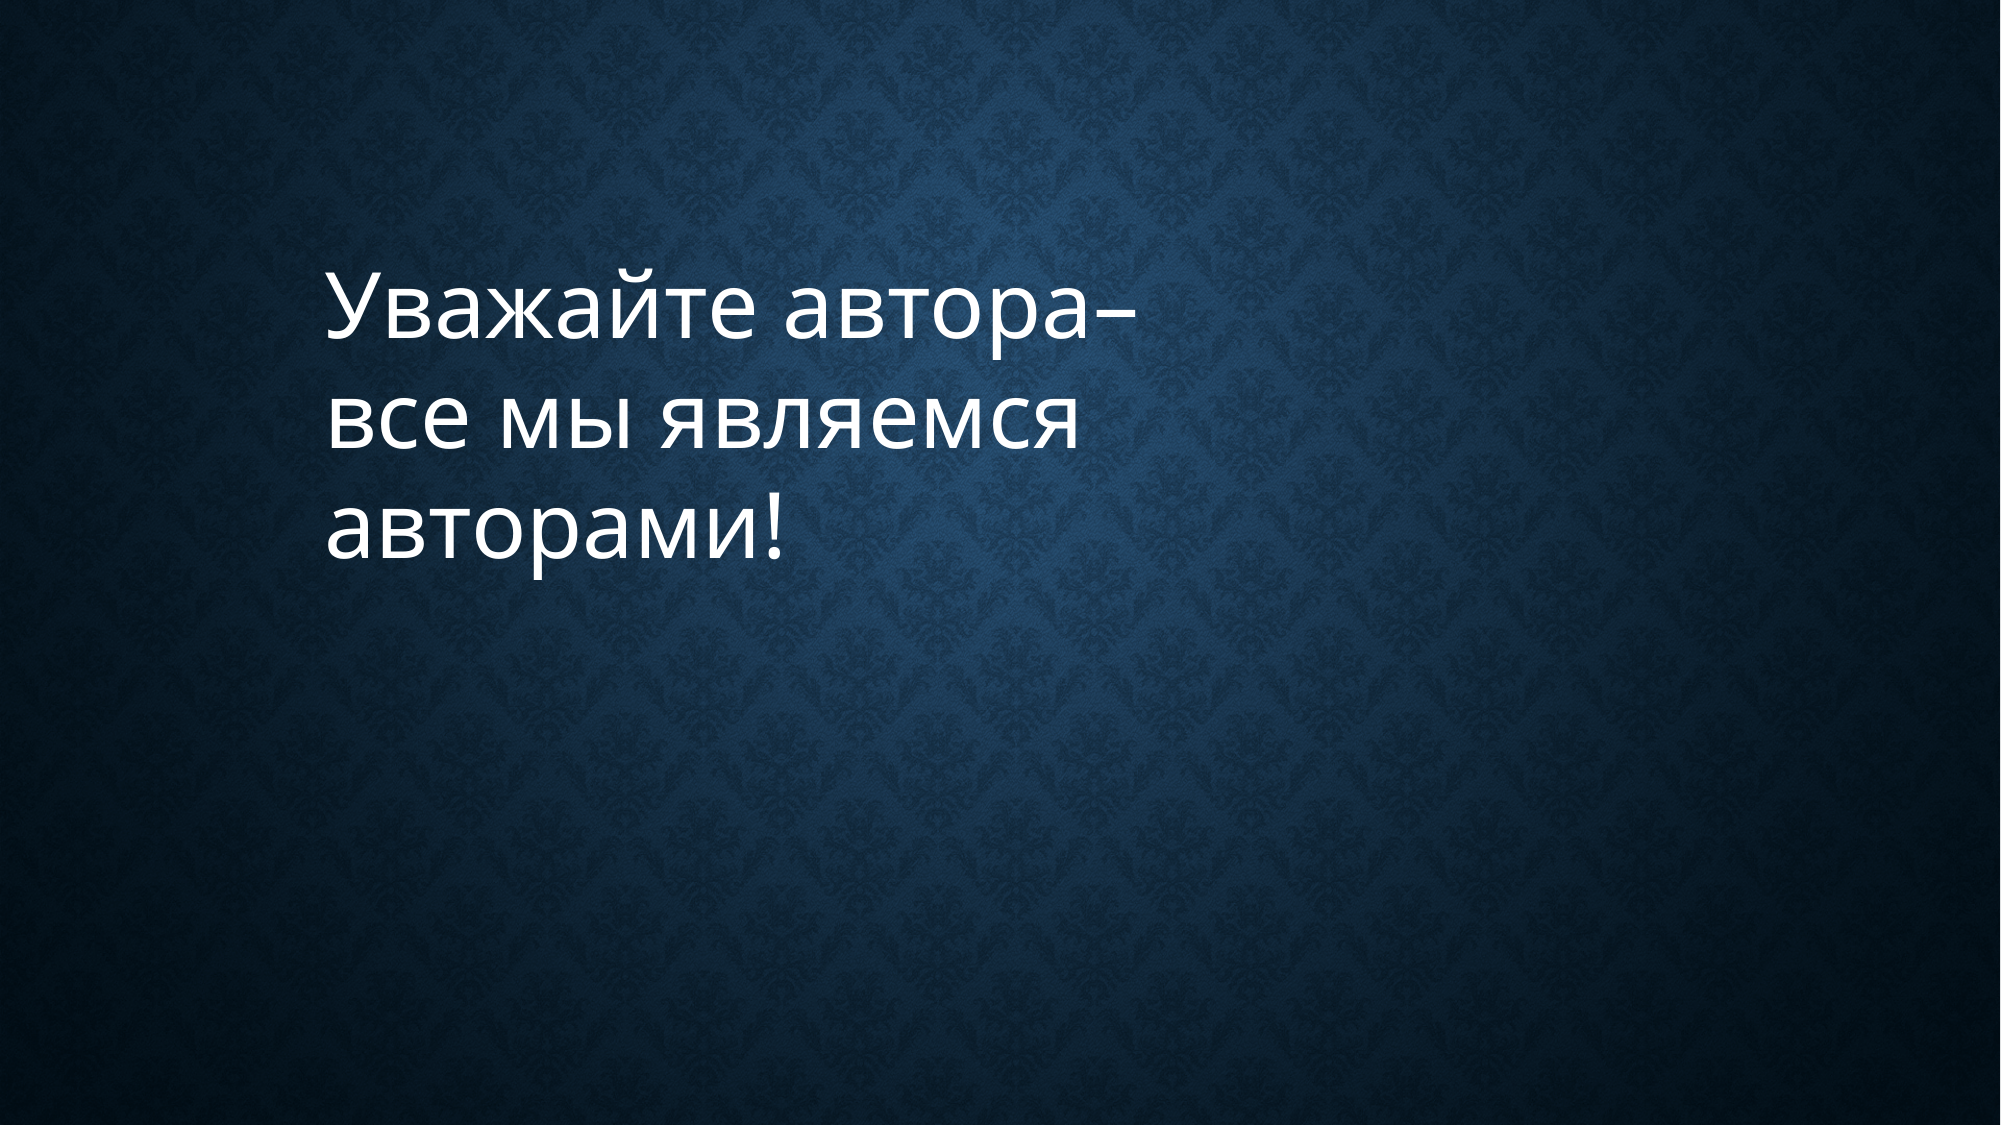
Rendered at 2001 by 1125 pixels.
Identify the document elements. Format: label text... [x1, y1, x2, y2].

title Уважайте автора– все мы являемся авторами! [309, 239, 1585, 481]
